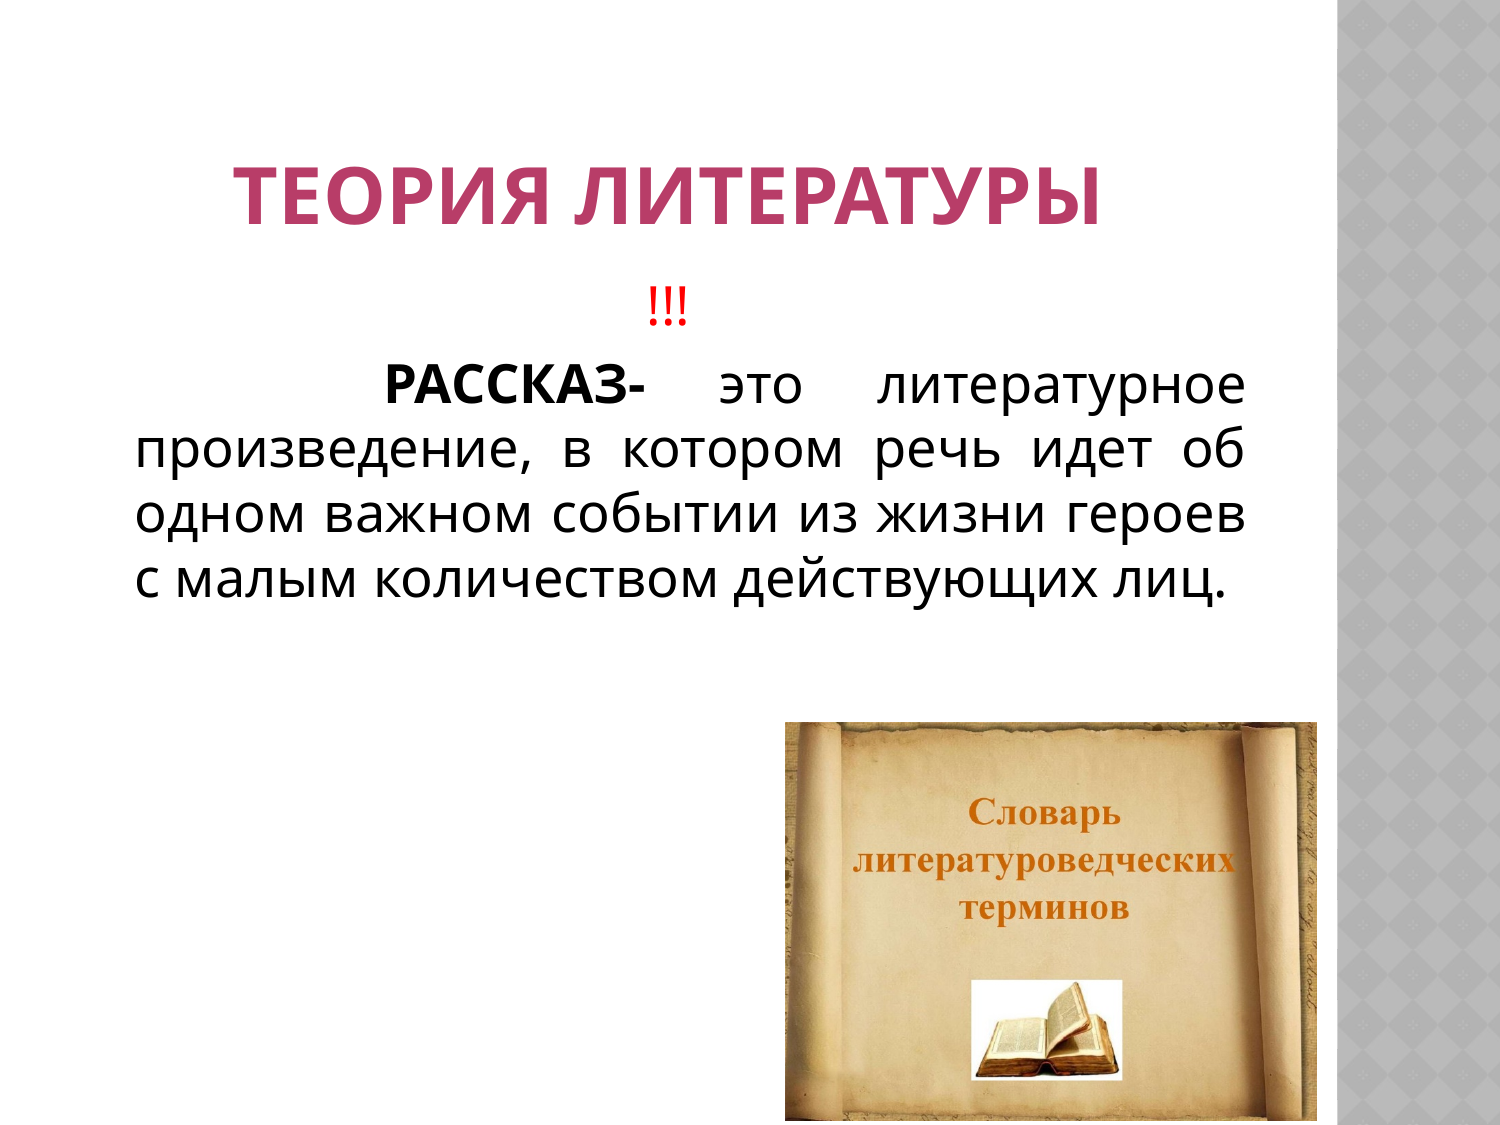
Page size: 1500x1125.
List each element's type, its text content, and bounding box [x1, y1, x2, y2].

picture [784, 722, 1318, 1122]
title ТЕОРИЯ ЛИТЕРАТУРЫ [75, 52, 1263, 240]
list !!! РАССКАЗ- это литературное произведение, в котором речь идет об одном важном событии из жизни героев с малым количеством действующих лиц. [75, 264, 1263, 1059]
